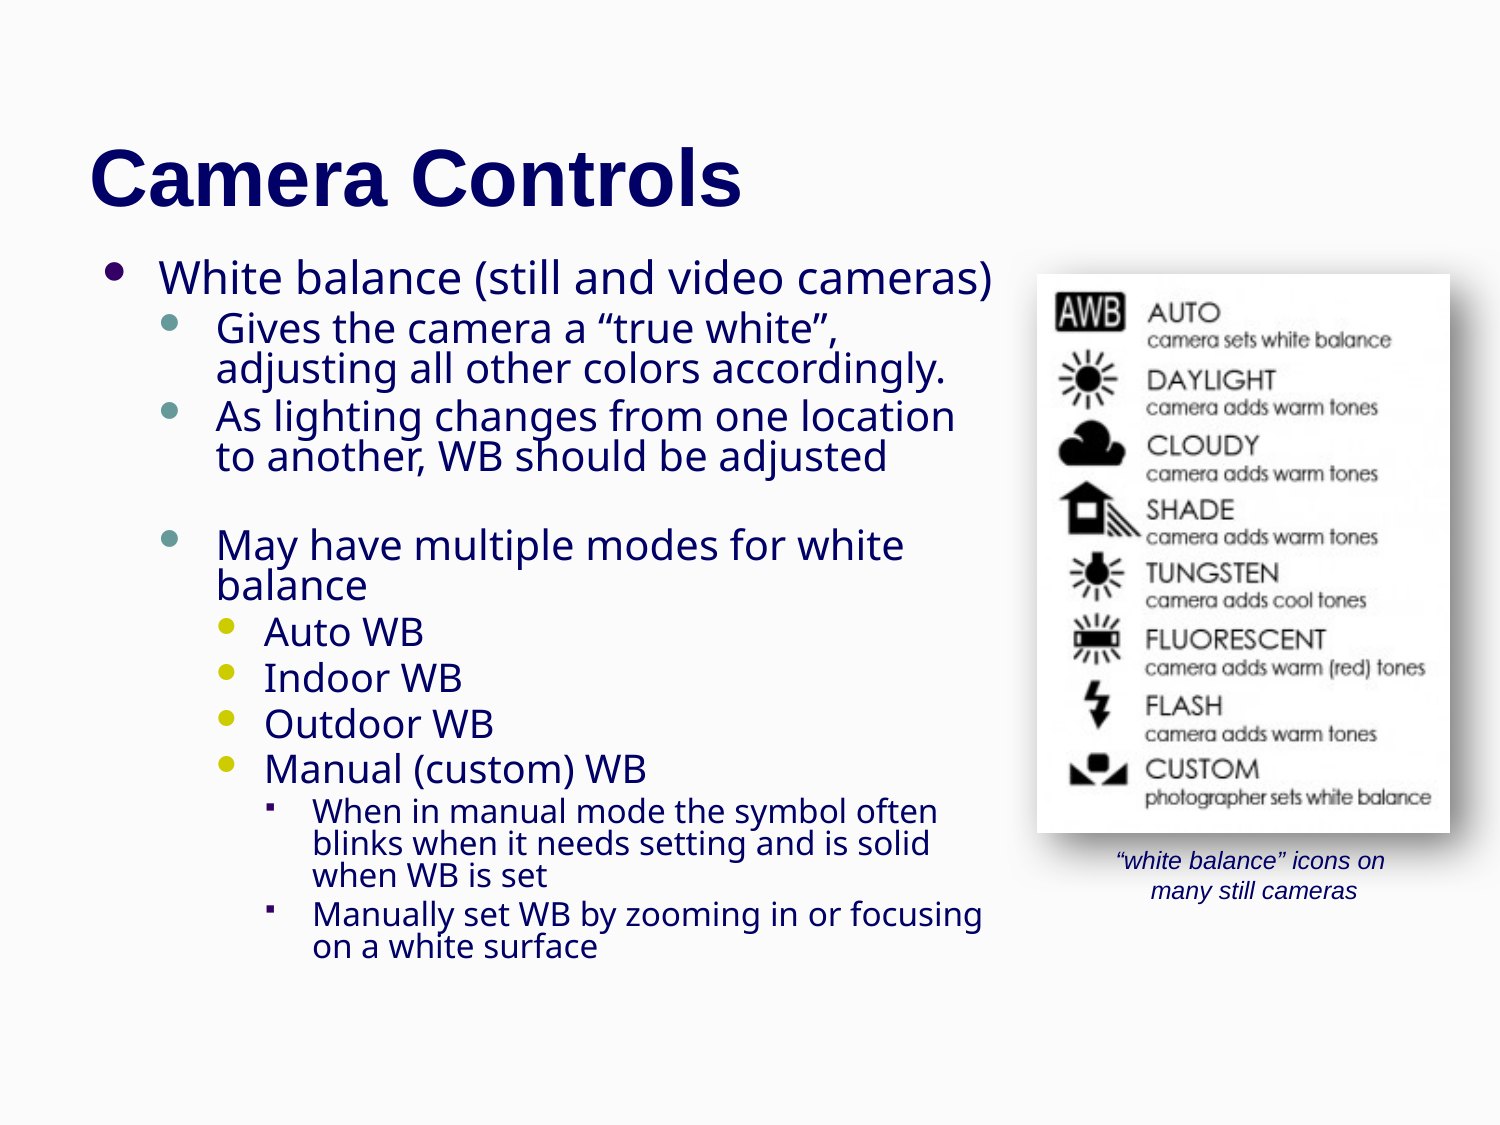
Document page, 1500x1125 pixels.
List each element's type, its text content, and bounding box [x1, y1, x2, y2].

title Camera Controls [74, 112, 1101, 234]
text_box “white balance” icons on many still cameras [1100, 841, 1408, 913]
picture [1037, 274, 1451, 833]
list White balance (still and video cameras) Gives the camera a “true white”, adjusting all other colors accordingly. As lighting changes from one location to another, WB should be adjusted May have multiple modes for white balance Auto WB Indoor WB Outdoor WB Manual (custom) WB When in manual mode the symbol often blinks when it needs setting and is solid when WB is set Manually set WB by zooming in or focusing on a white surface [87, 249, 1013, 1013]
